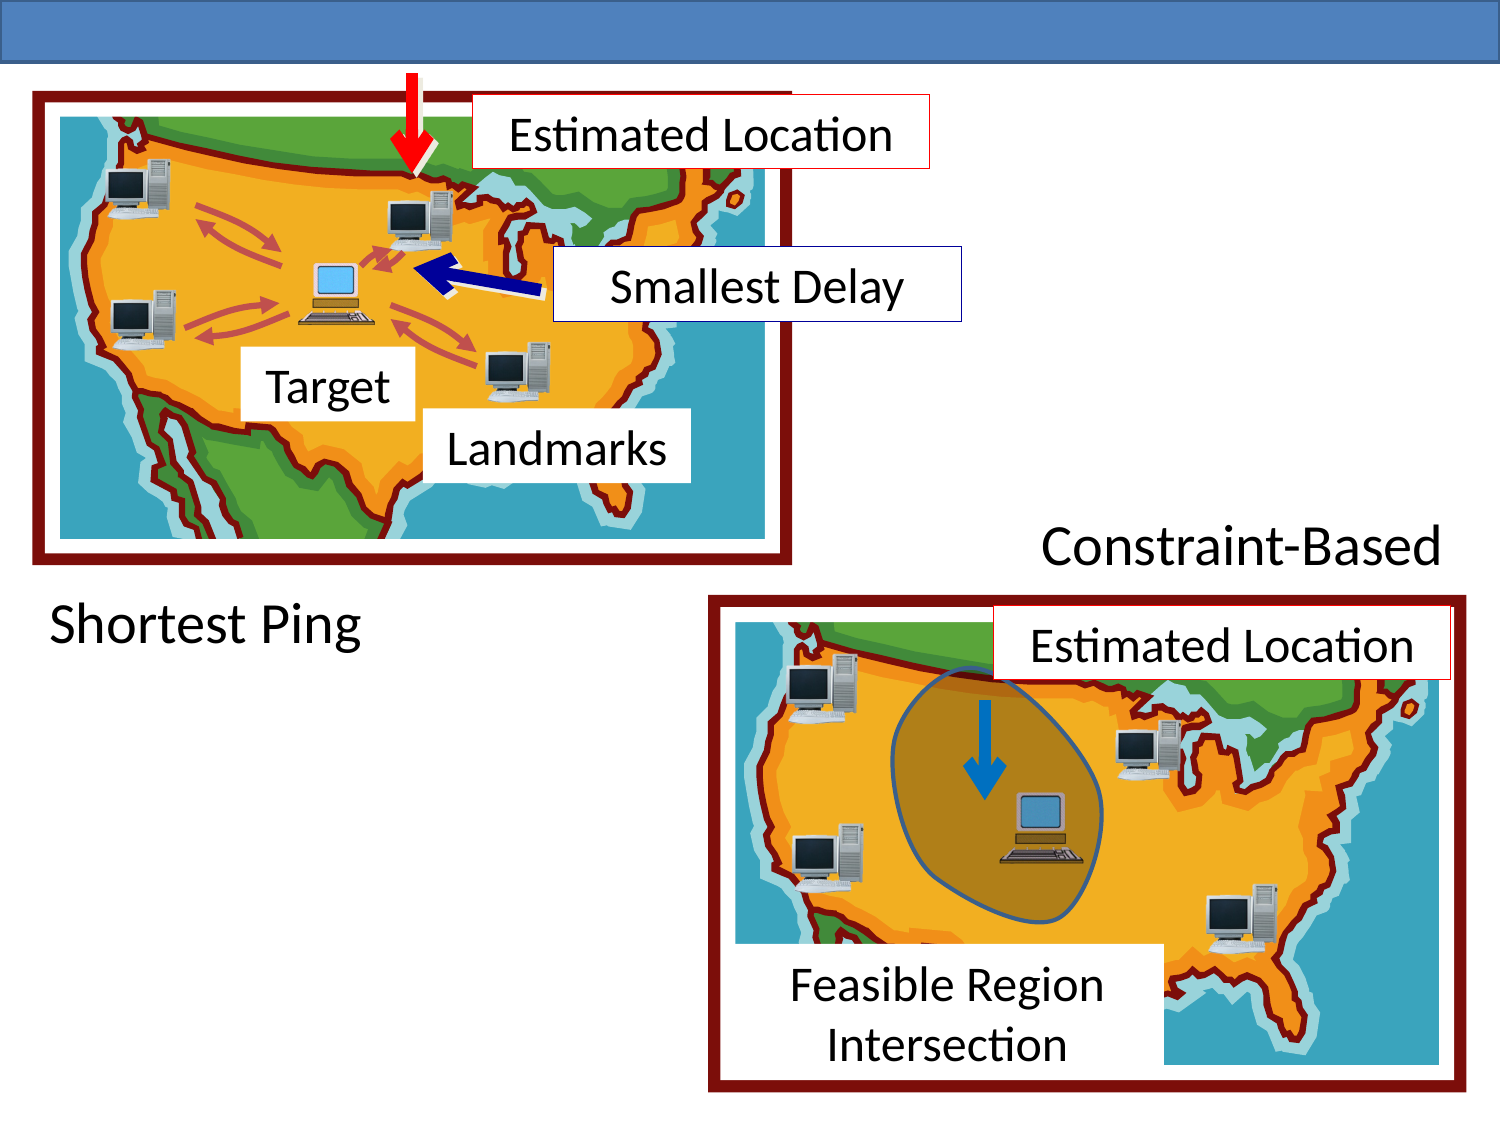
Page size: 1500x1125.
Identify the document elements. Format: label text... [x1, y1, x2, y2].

picture [29, 88, 795, 568]
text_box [411, 73, 930, 174]
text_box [412, 246, 962, 323]
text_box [984, 604, 1451, 801]
text_box Shortest Ping [34, 577, 576, 663]
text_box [188, 216, 482, 355]
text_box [705, 499, 1469, 1095]
